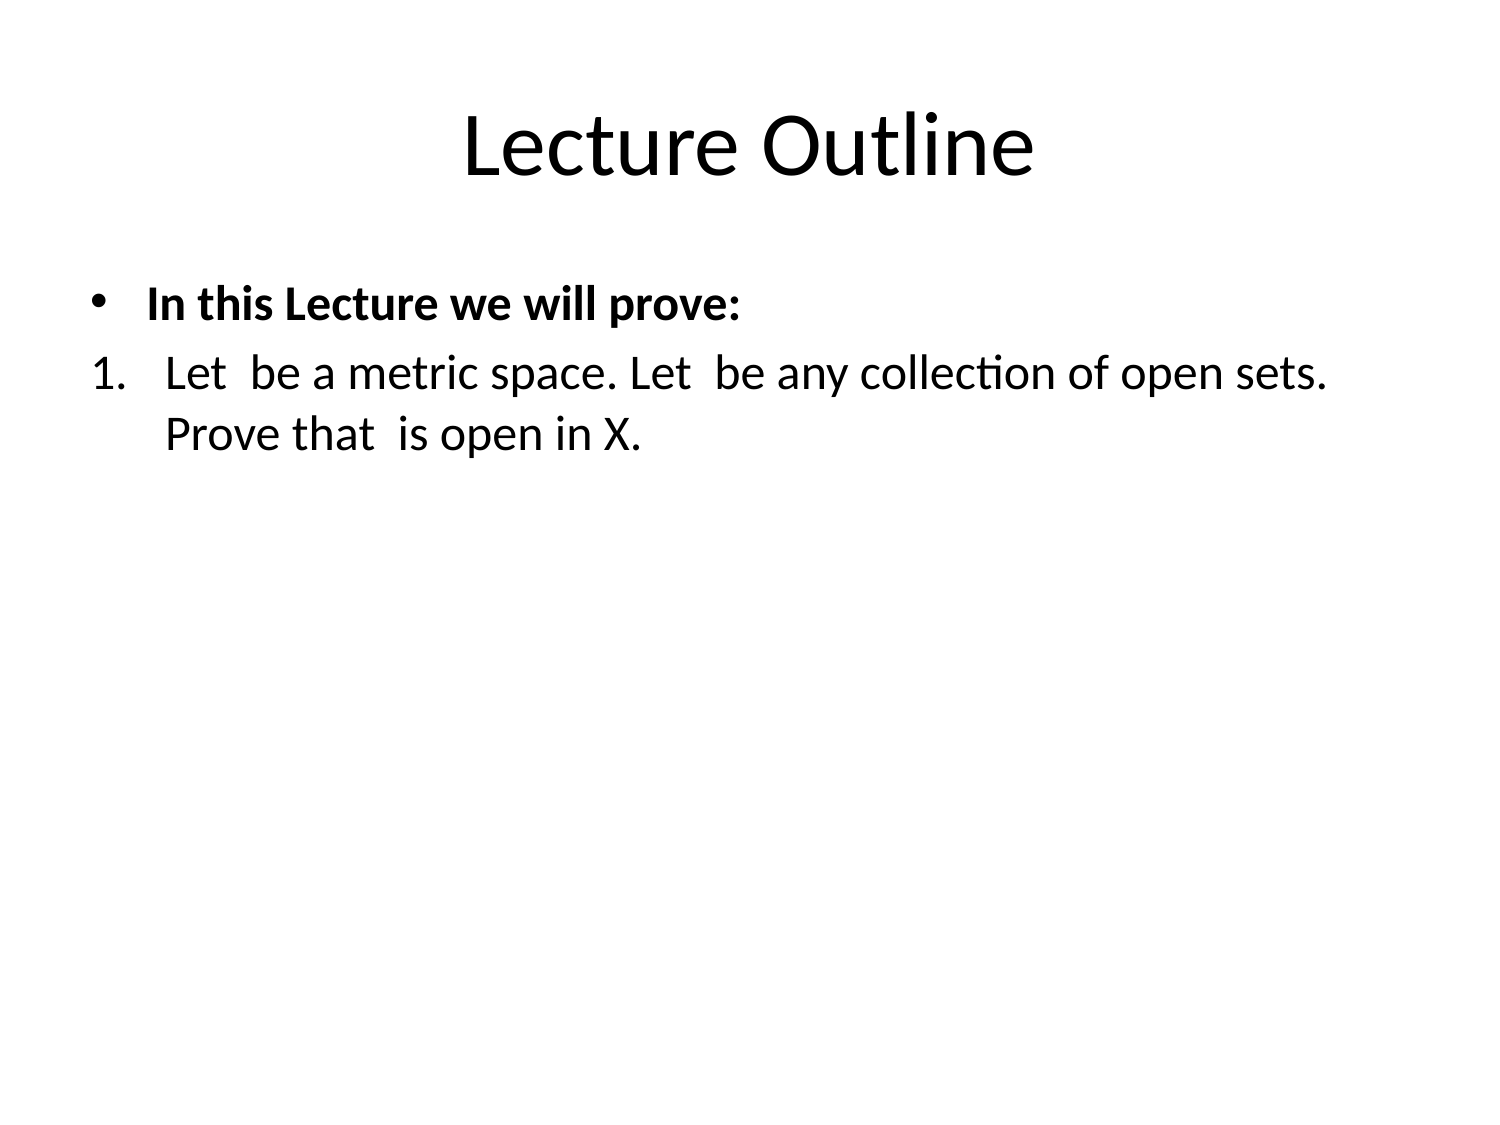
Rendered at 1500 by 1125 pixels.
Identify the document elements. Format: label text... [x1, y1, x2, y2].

title Lecture Outline [75, 45, 1425, 233]
